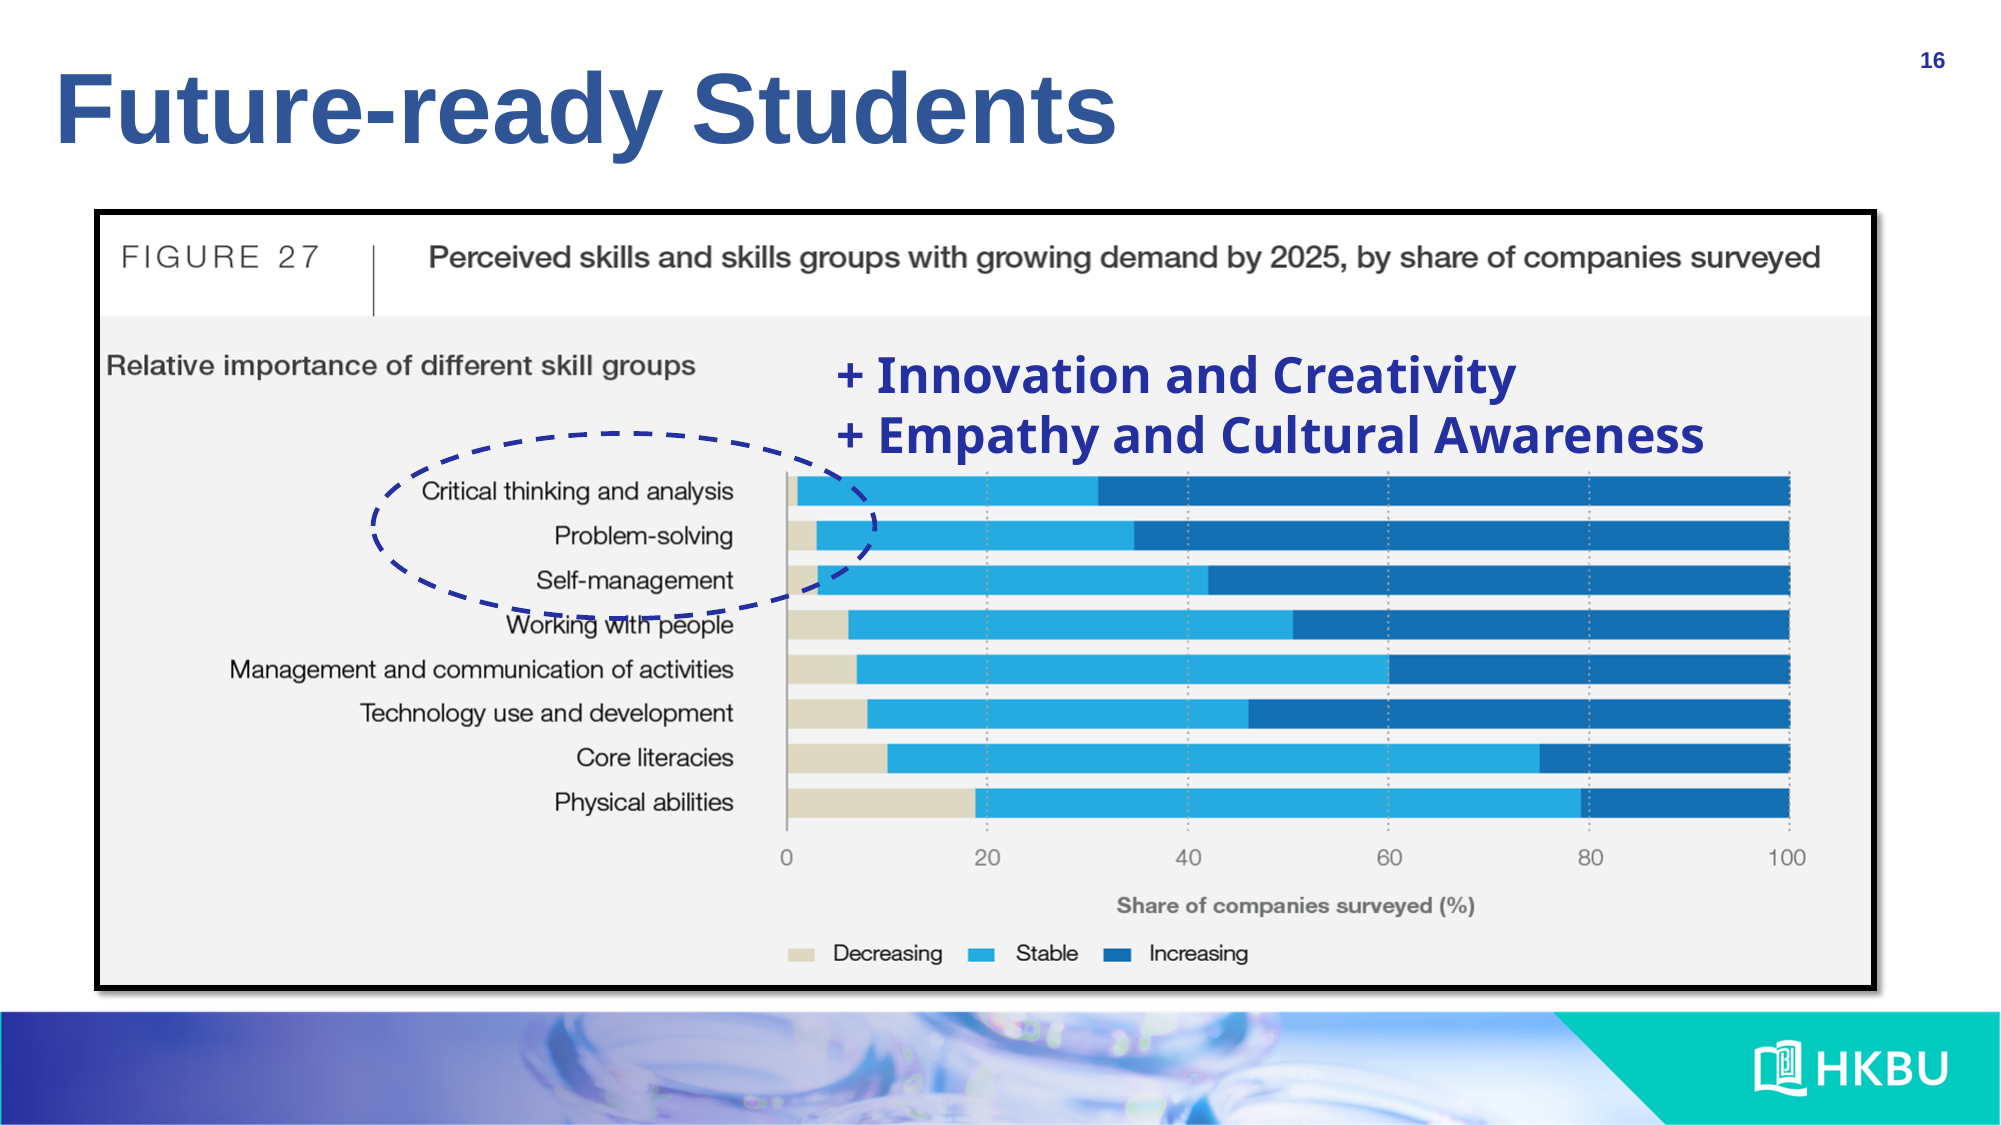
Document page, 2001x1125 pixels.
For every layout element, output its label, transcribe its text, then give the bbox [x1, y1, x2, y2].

picture [0, 0, 2000, 1125]
text_box 16 [1510, 38, 1961, 99]
title Future-ready Students [39, 50, 1964, 173]
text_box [89, 205, 1890, 1004]
